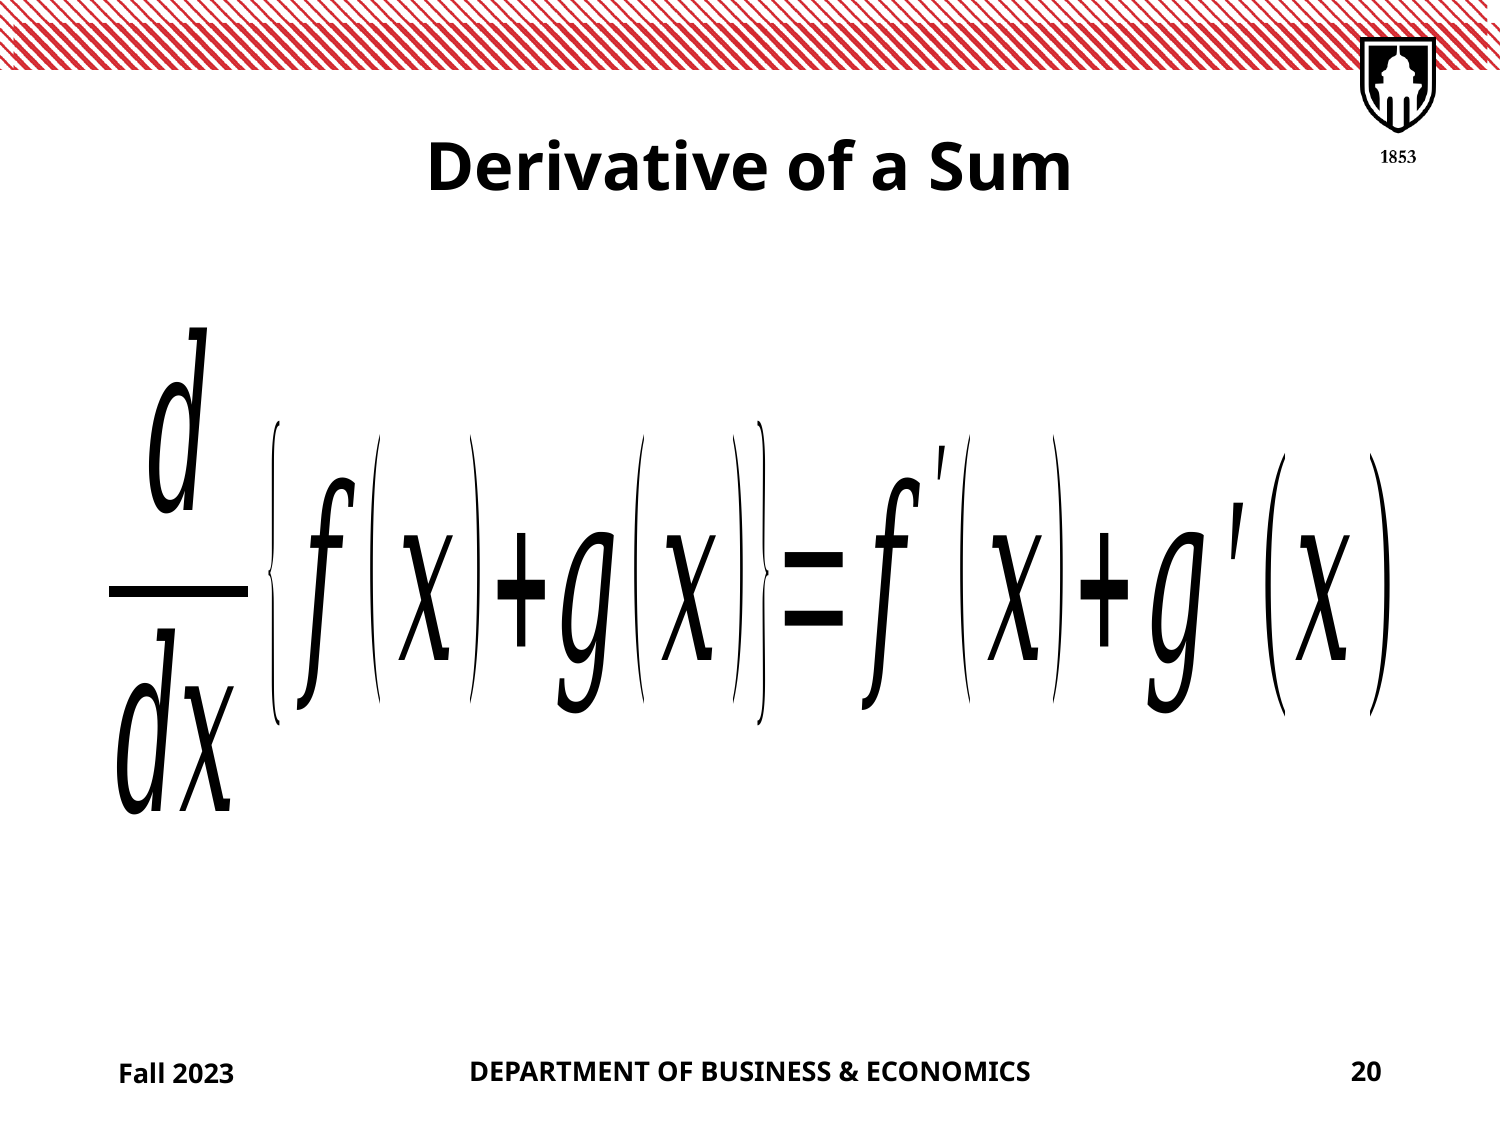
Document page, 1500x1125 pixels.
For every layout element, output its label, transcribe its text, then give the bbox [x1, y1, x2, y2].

slide_number Fall 2023 [103, 1042, 277, 1103]
picture [0, 0, 1500, 163]
title Derivative of a Sum [103, 59, 1397, 278]
footer DEPARTMENT OF BUSINESS & ECONOMICS [277, 1042, 1059, 1103]
slide_number 20 [1059, 1042, 1397, 1103]
